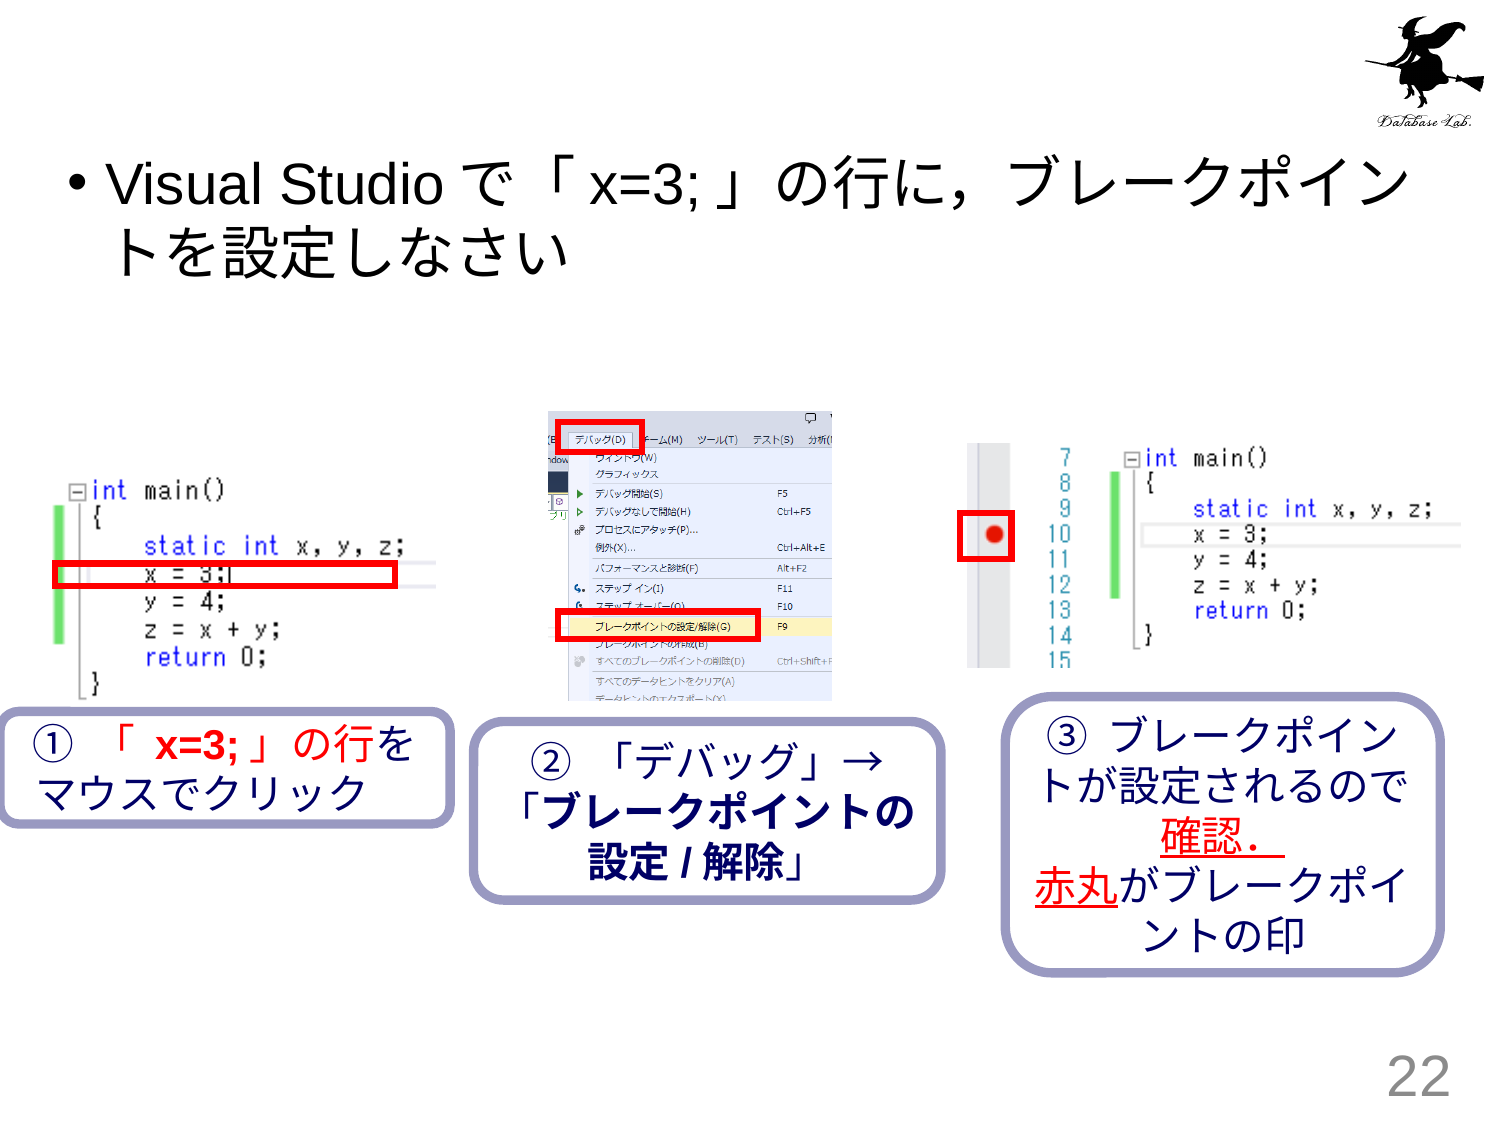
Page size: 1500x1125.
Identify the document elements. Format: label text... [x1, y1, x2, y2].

slide_number 22 [1129, 1042, 1467, 1103]
text_box [959, 512, 967, 560]
text_box ② 「デバッグ」→「ブレークポイントの設定/解除」 [472, 720, 942, 902]
list Visual Studioで「x=3;」の行に，ブレークポイントを設定しなさい [52, 138, 1441, 1014]
text_box ① 「 x=3;」の行をマウスでクリック [0, 711, 452, 826]
text_box ③ ブレークポイントが設定されるので確認． 赤丸がブレークポイントの印 [1004, 695, 1442, 974]
picture [548, 411, 832, 701]
picture [14, 474, 436, 720]
picture [967, 443, 1461, 668]
picture [1362, 14, 1486, 130]
